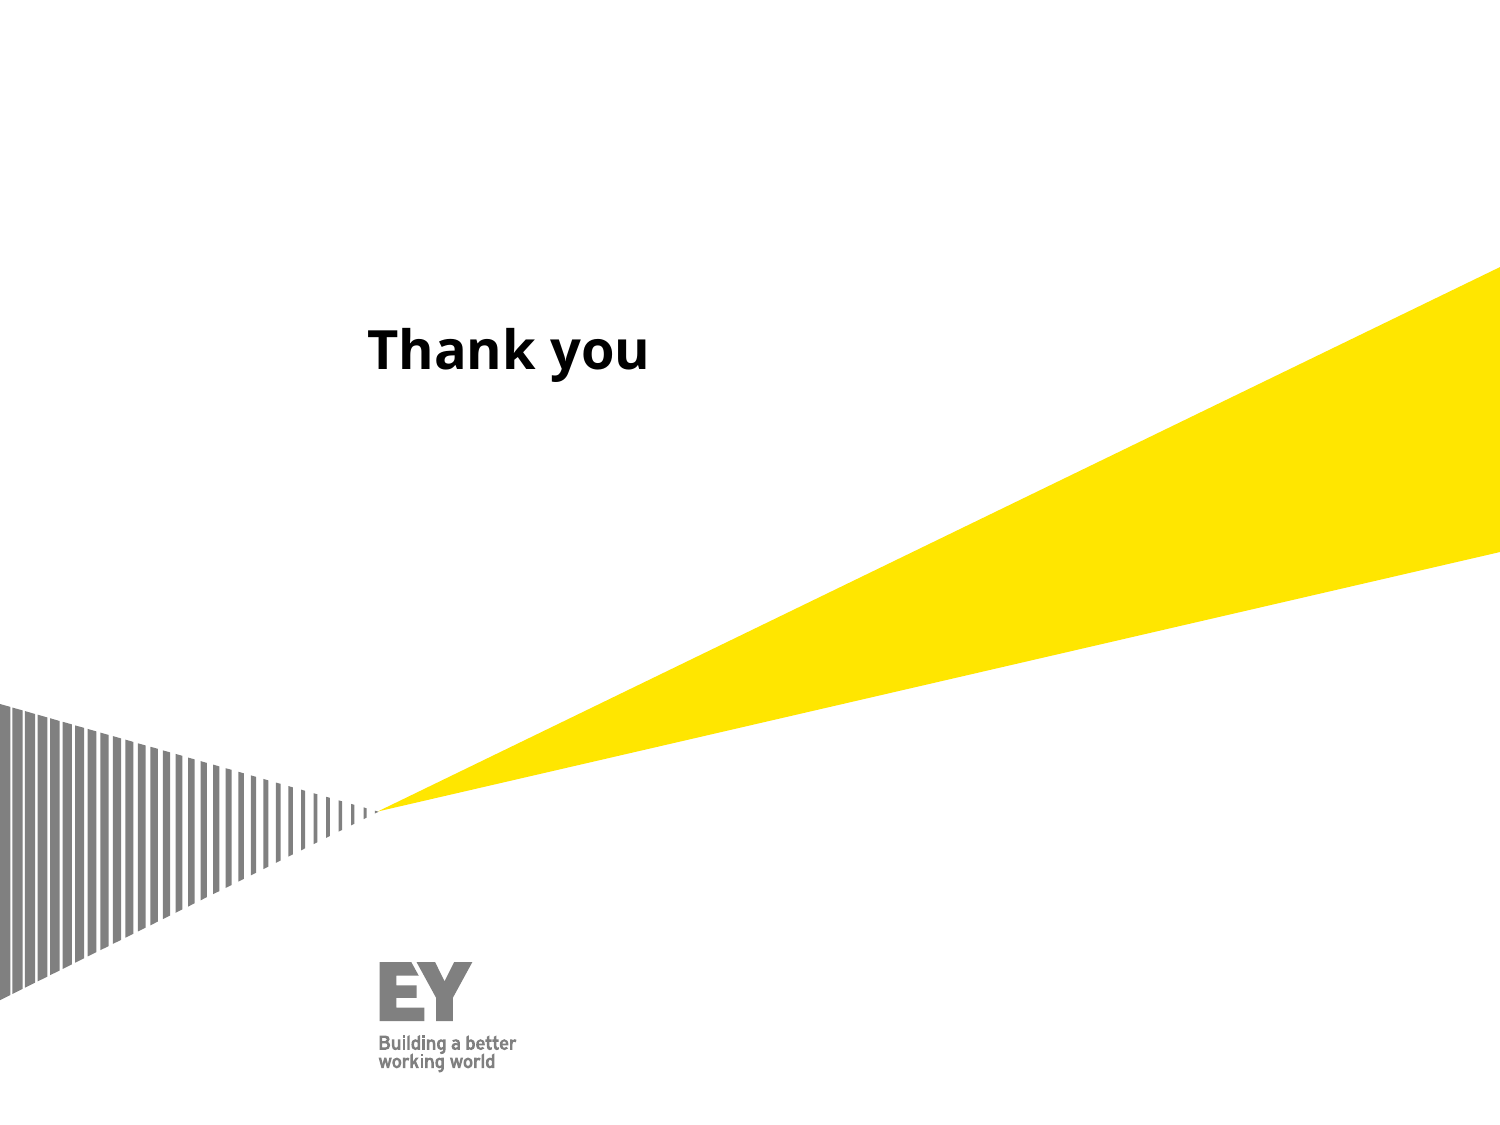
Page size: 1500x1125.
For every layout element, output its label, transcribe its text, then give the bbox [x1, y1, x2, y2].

title Thank you [367, 325, 725, 400]
